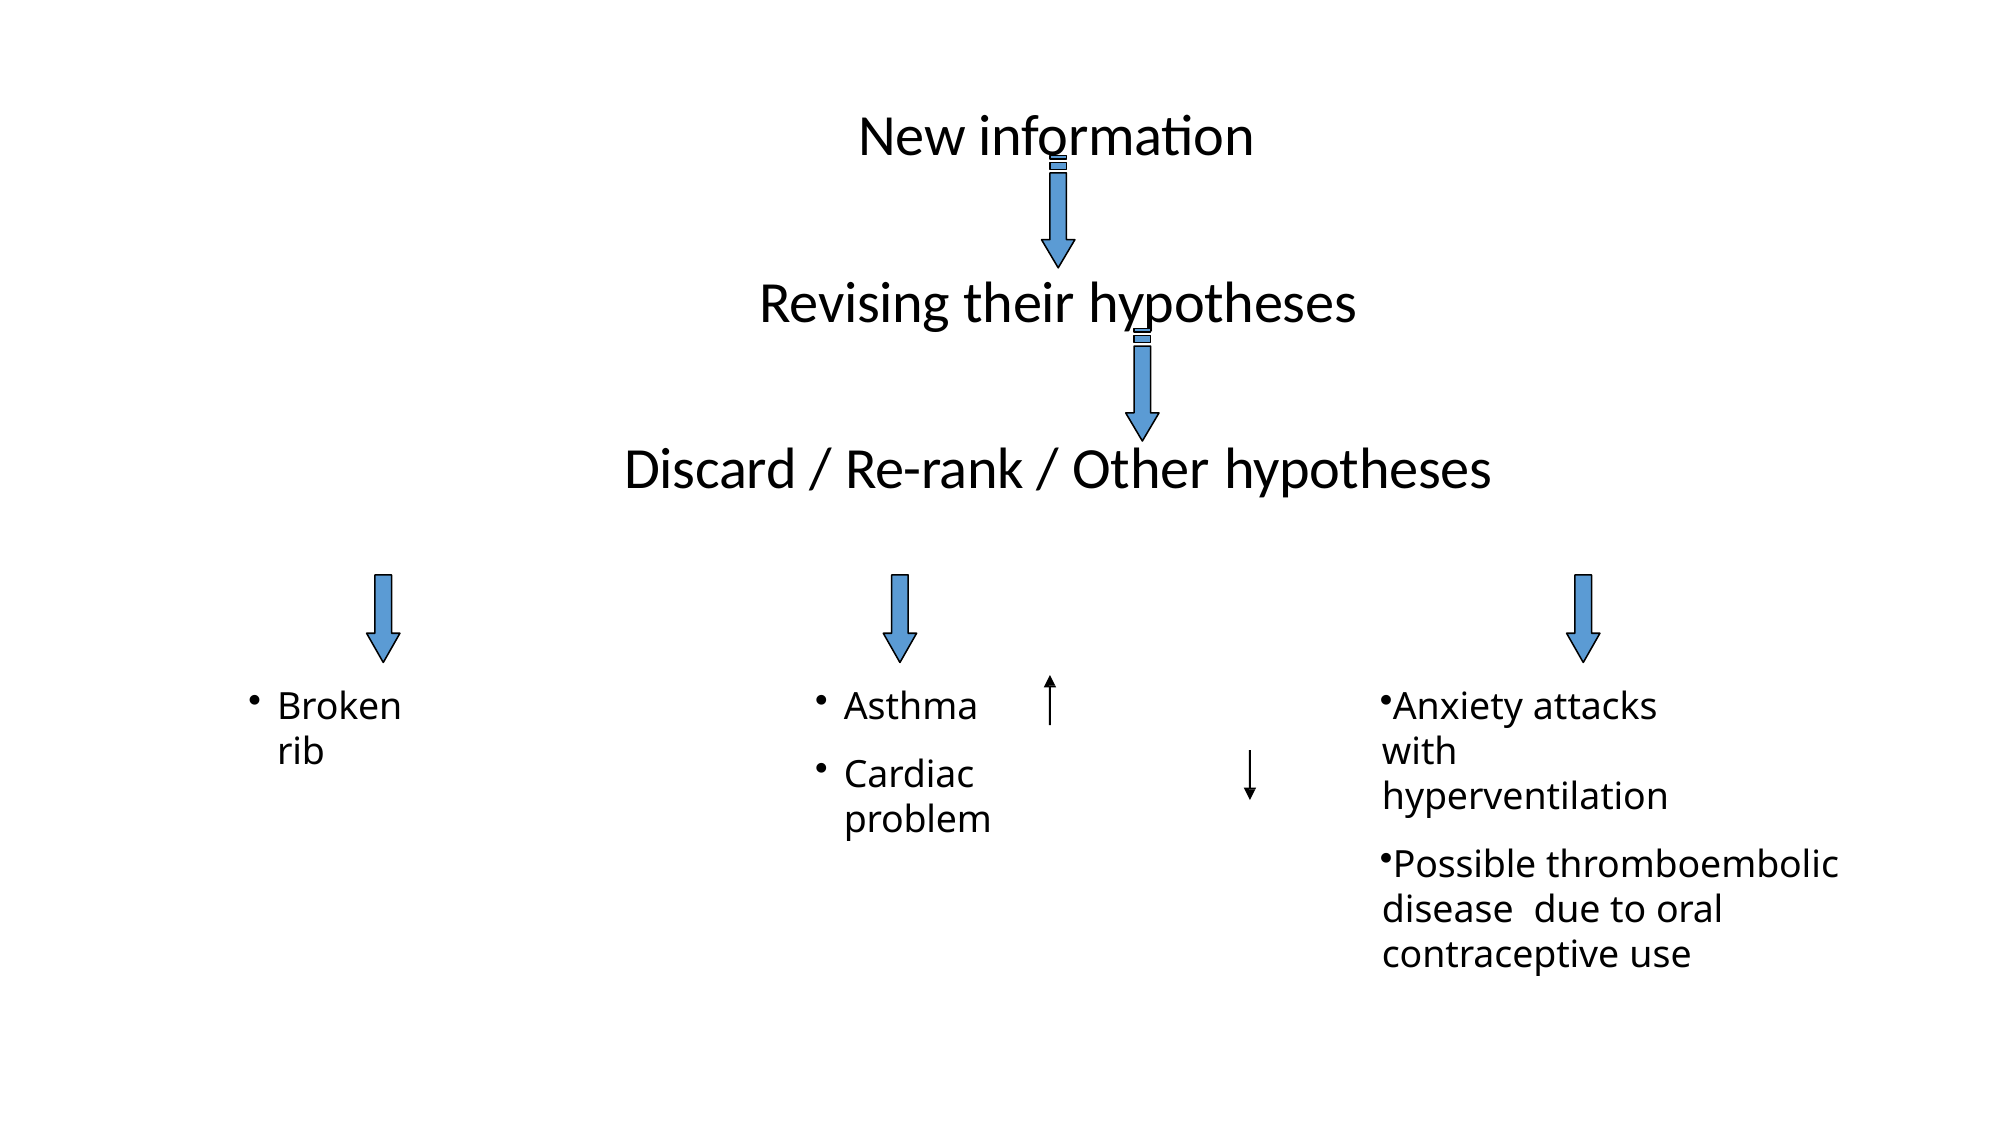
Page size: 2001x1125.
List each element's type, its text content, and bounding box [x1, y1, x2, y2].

text_box Revising their hypotheses Discard / Re-rank / Other hypotheses [617, 262, 1499, 501]
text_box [365, 573, 402, 664]
text_box [1043, 675, 1057, 726]
text_box Anxiety attacks with hyperventilation Possible thromboembolic disease due to oral contraceptive use [1379, 680, 1956, 975]
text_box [882, 573, 918, 664]
text_box [1243, 750, 1257, 801]
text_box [1040, 154, 1076, 269]
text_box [1124, 327, 1161, 442]
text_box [1565, 573, 1602, 664]
title New information [856, 94, 1261, 262]
text_box Broken rib [246, 680, 449, 773]
text_box Asthma Cardiac problem [812, 657, 1115, 840]
